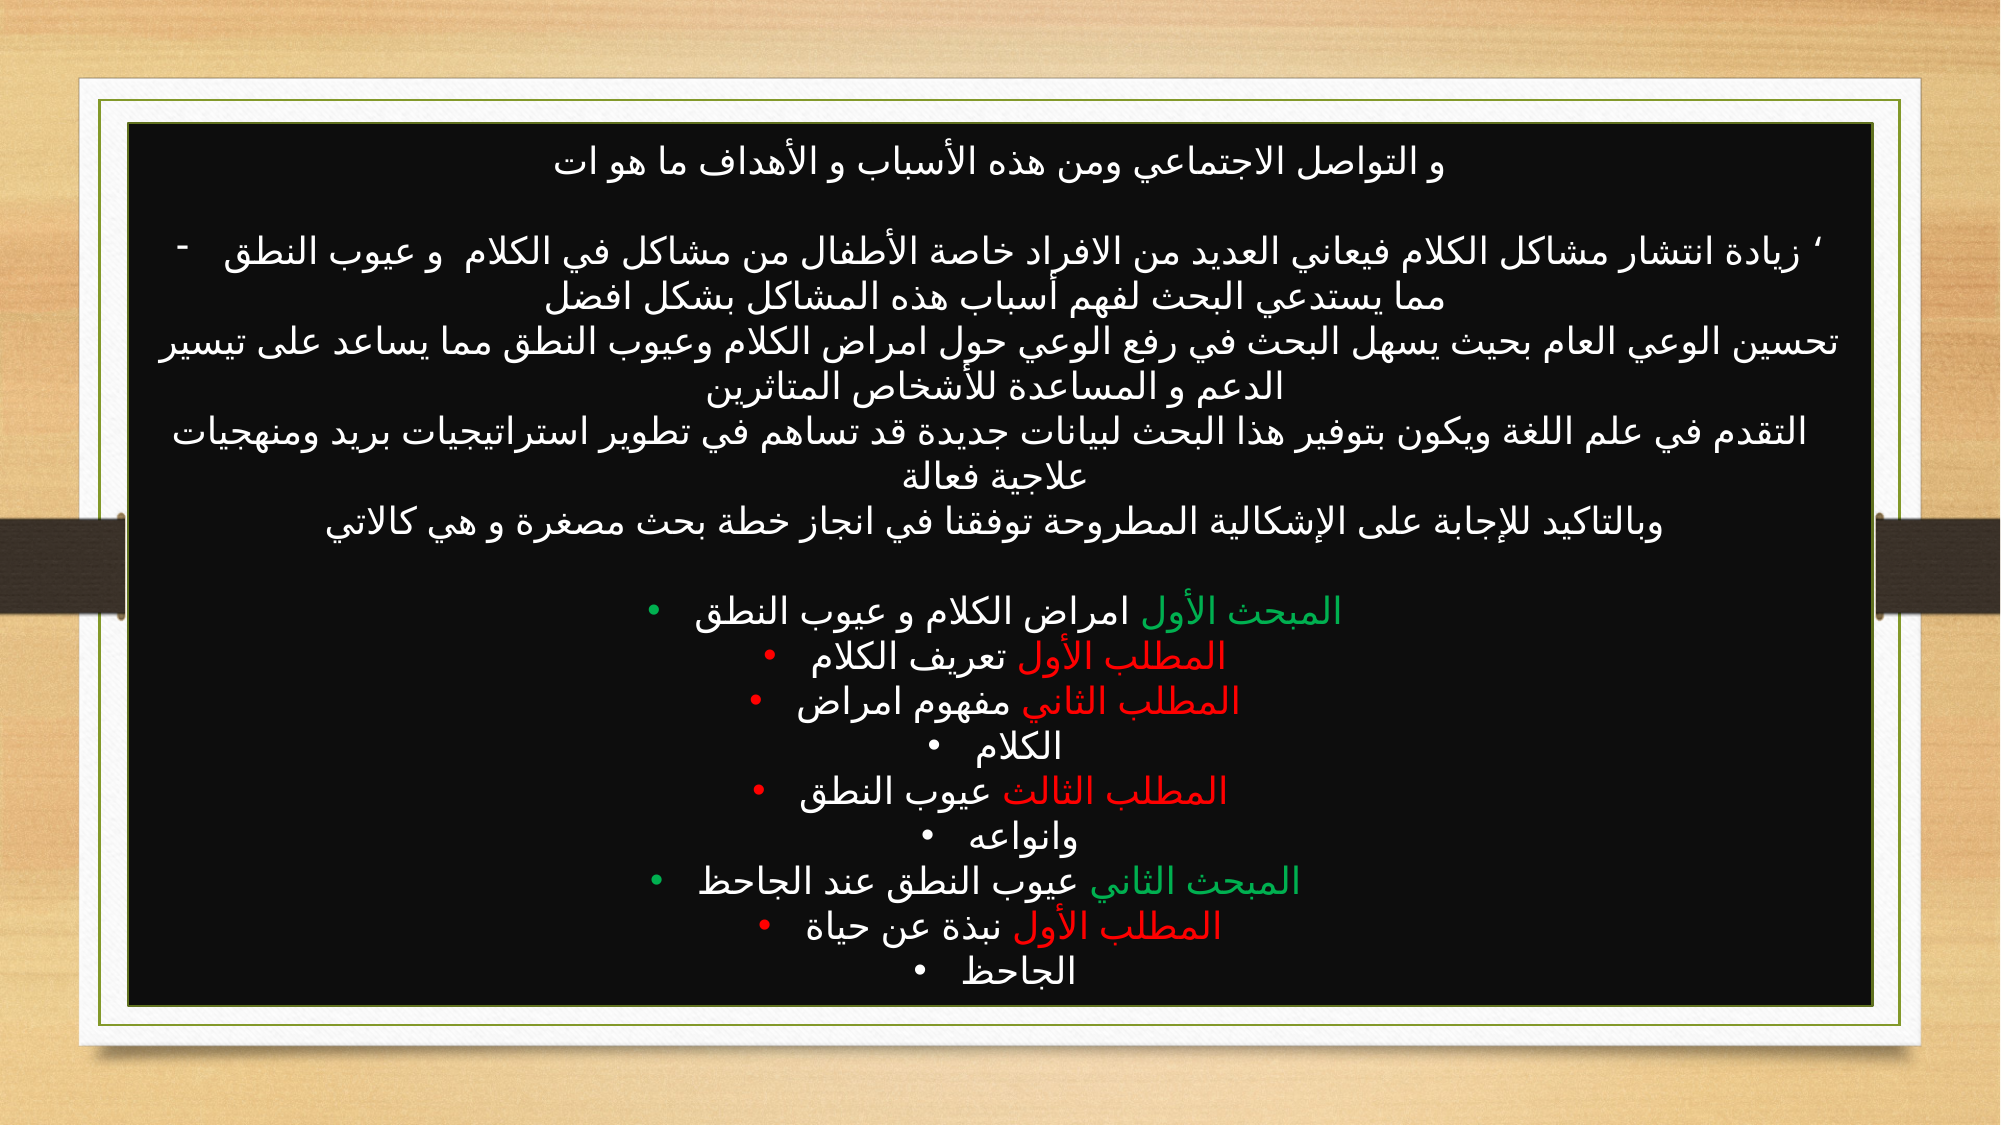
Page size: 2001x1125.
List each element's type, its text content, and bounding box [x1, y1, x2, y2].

picture [0, 0, 2001, 1125]
text_box و التواصل الاجتماعي ومن هذه الأسباب و الأهداف ما هو ات زيادة انتشار مشاكل الكلام فيعاني العديد من الافراد خاصة الأطفال من مشاكل في الكلام و عيوب النطق ‘ مما يستدعي البحث لفهم أسباب هذه المشاكل بشكل افضل تحسين الوعي العام بحيث يسهل البحث في رفع الوعي حول امراض الكلام وعيوب النطق مما يساعد على تيسير الدعم و المساعدة للأشخاص المتاثرين التقدم في علم اللغة ويكون بتوفير هذا البحث لبيانات جديدة قد تساهم في تطوير استراتيجيات بريد ومنهجيات علاجية فعالة وبالتاكيد للإجابة على الإشكالية المطروحة توفقنا في انجاز خطة بحث مصغرة و هي كالاتي المبحث الأول امراض الكلام و عيوب النطق المطلب الأول تعريف الكلام المطلب الثاني مفهوم امراض الكلام المطلب الثالث عيوب النطق وانواعه المبحث الثاني عيوب النطق عند الجاحظ المطلب الأول نبذة عن حياة الجاحظ [127, 122, 1874, 1007]
